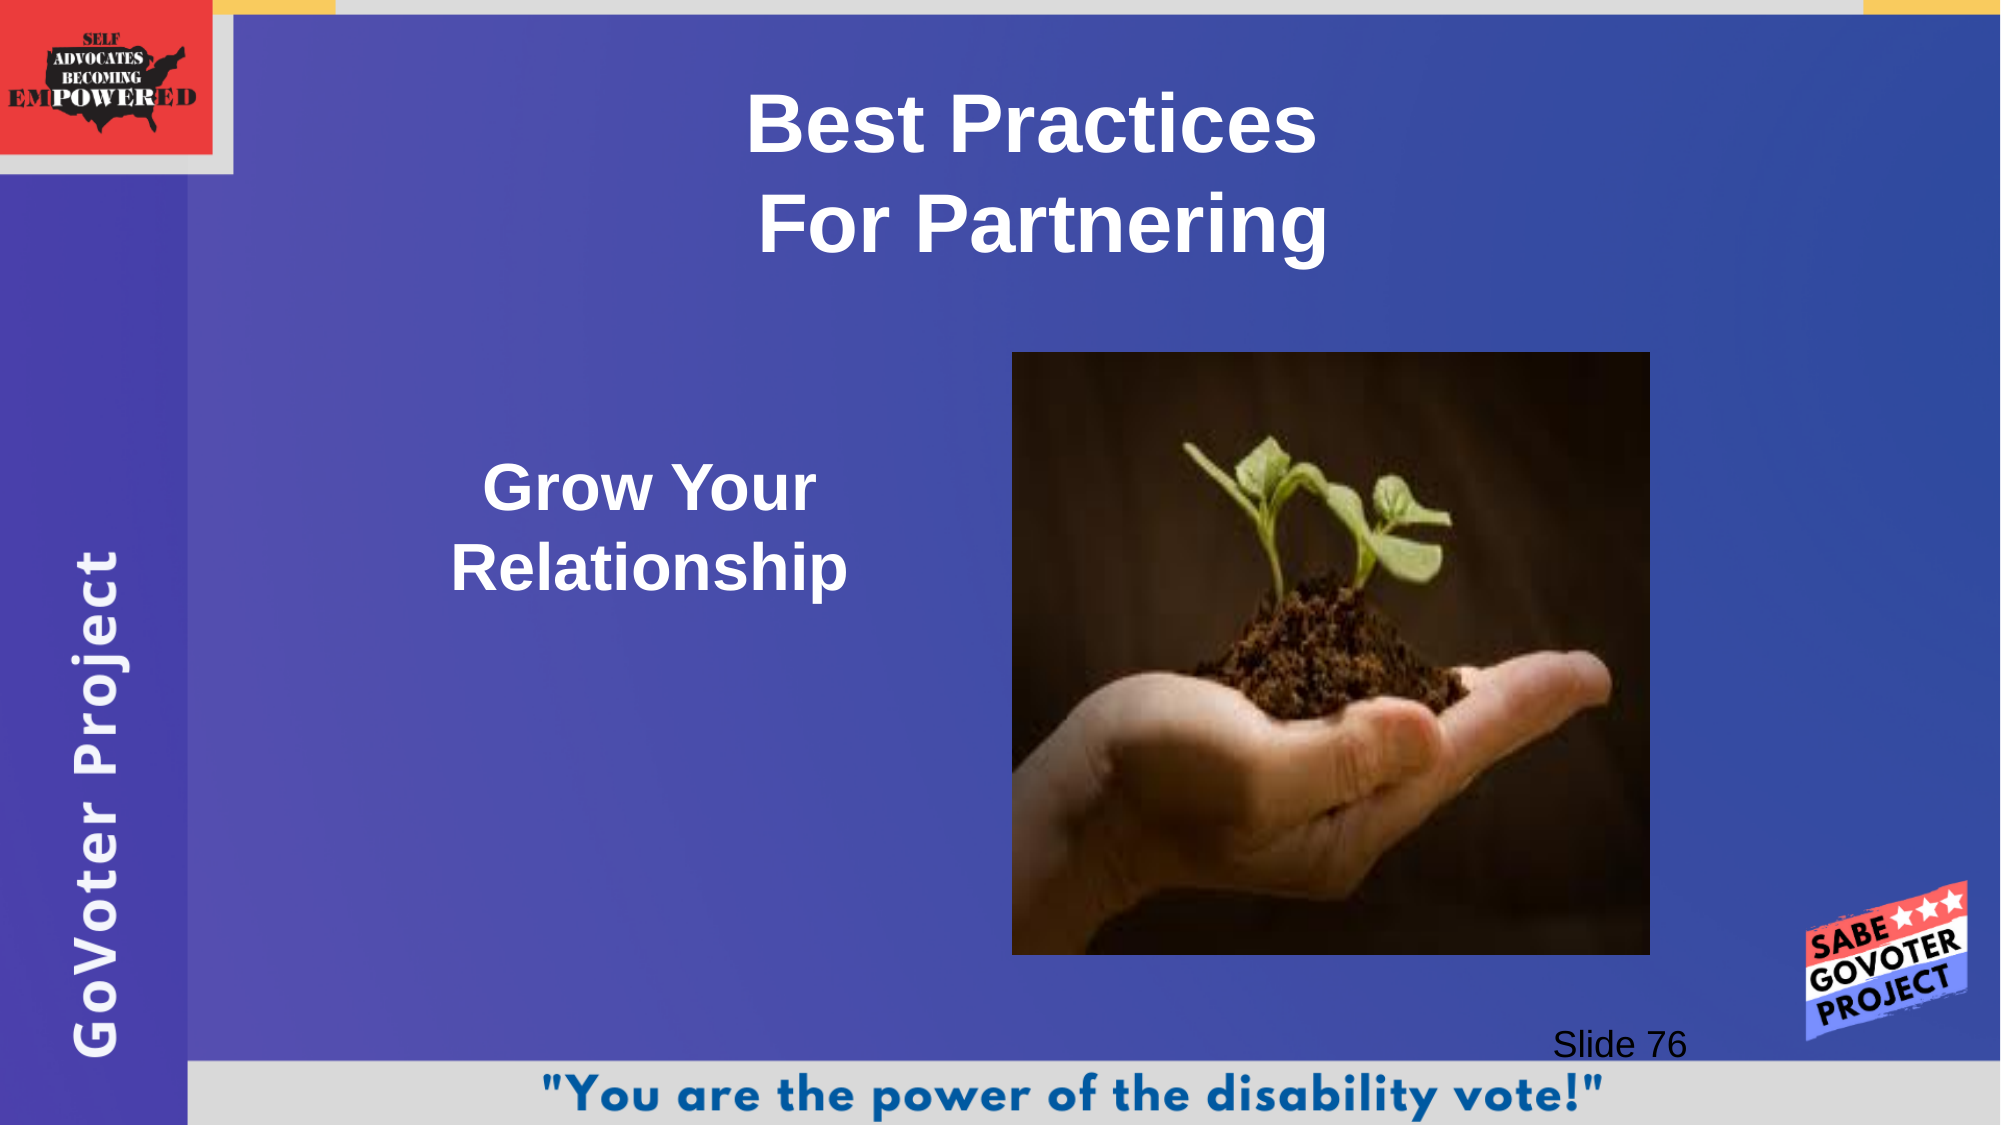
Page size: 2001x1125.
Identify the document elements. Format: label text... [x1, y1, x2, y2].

title Best Practices For Partnering [237, 75, 1850, 263]
text_box Slide 76 [1474, 1012, 1713, 1073]
list Grow Your Relationship [324, 249, 975, 888]
picture [0, 0, 2001, 1125]
